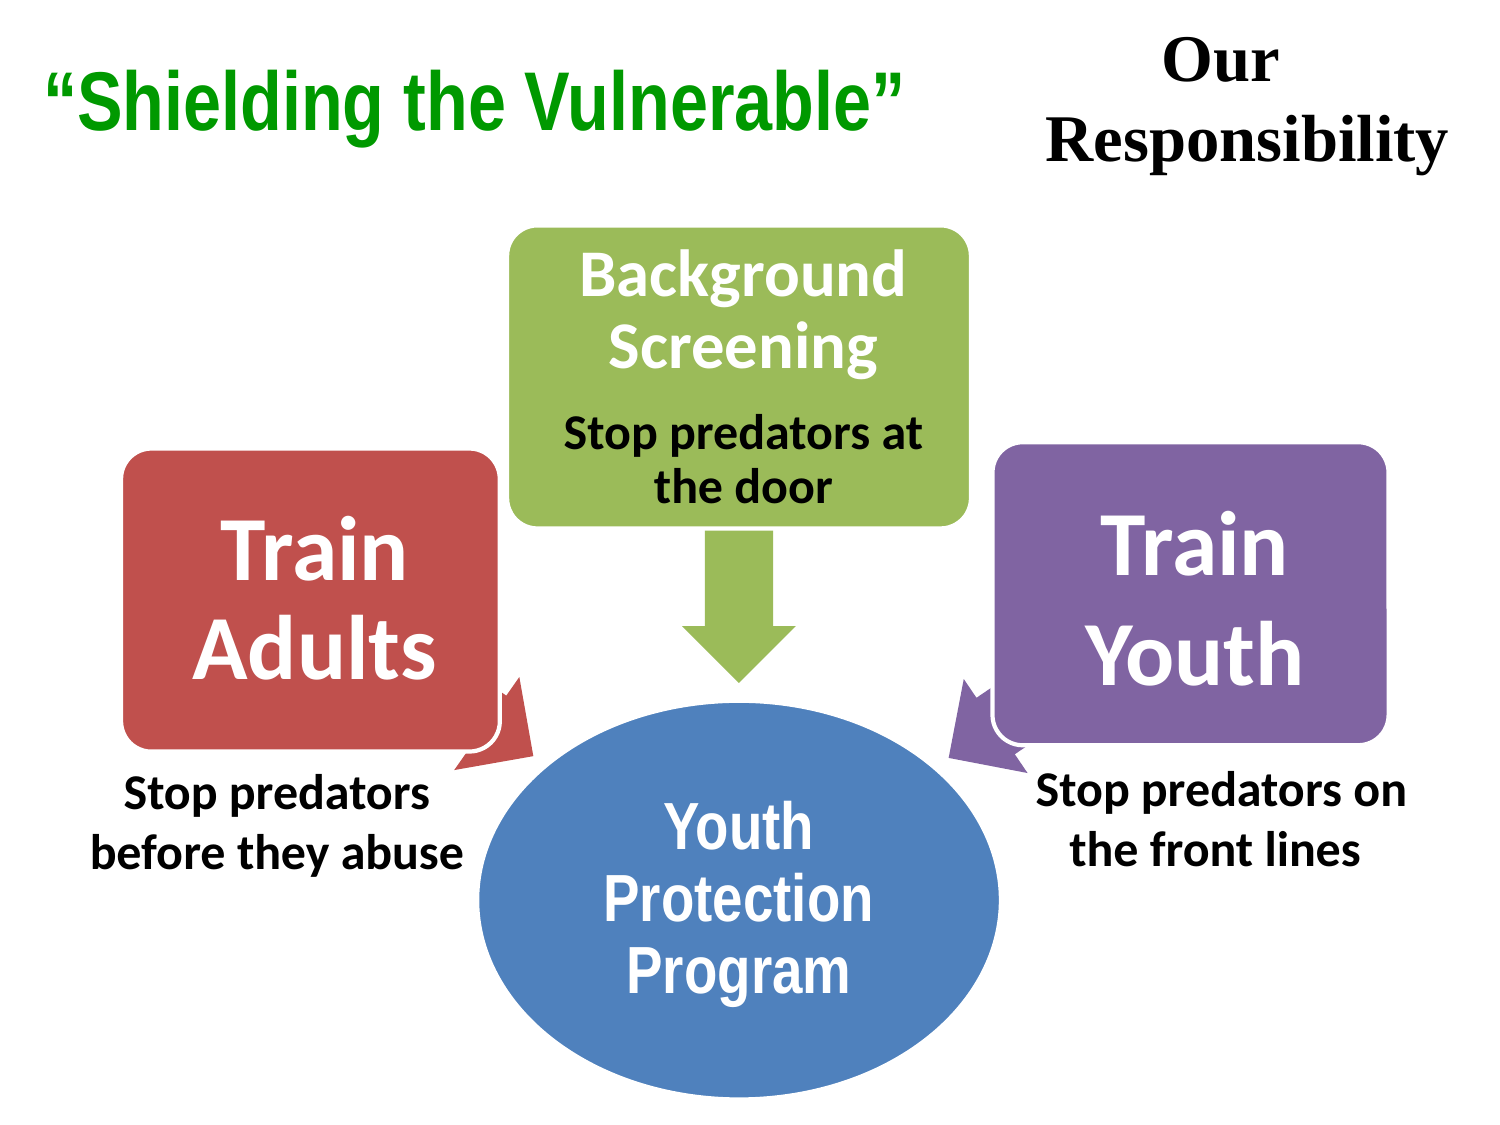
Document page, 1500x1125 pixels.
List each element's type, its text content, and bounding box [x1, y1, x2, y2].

text_box Our Responsibility [1030, 7, 1485, 183]
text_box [62, 224, 1425, 1101]
title “Shielding the Vulnerable” [0, 3, 950, 191]
